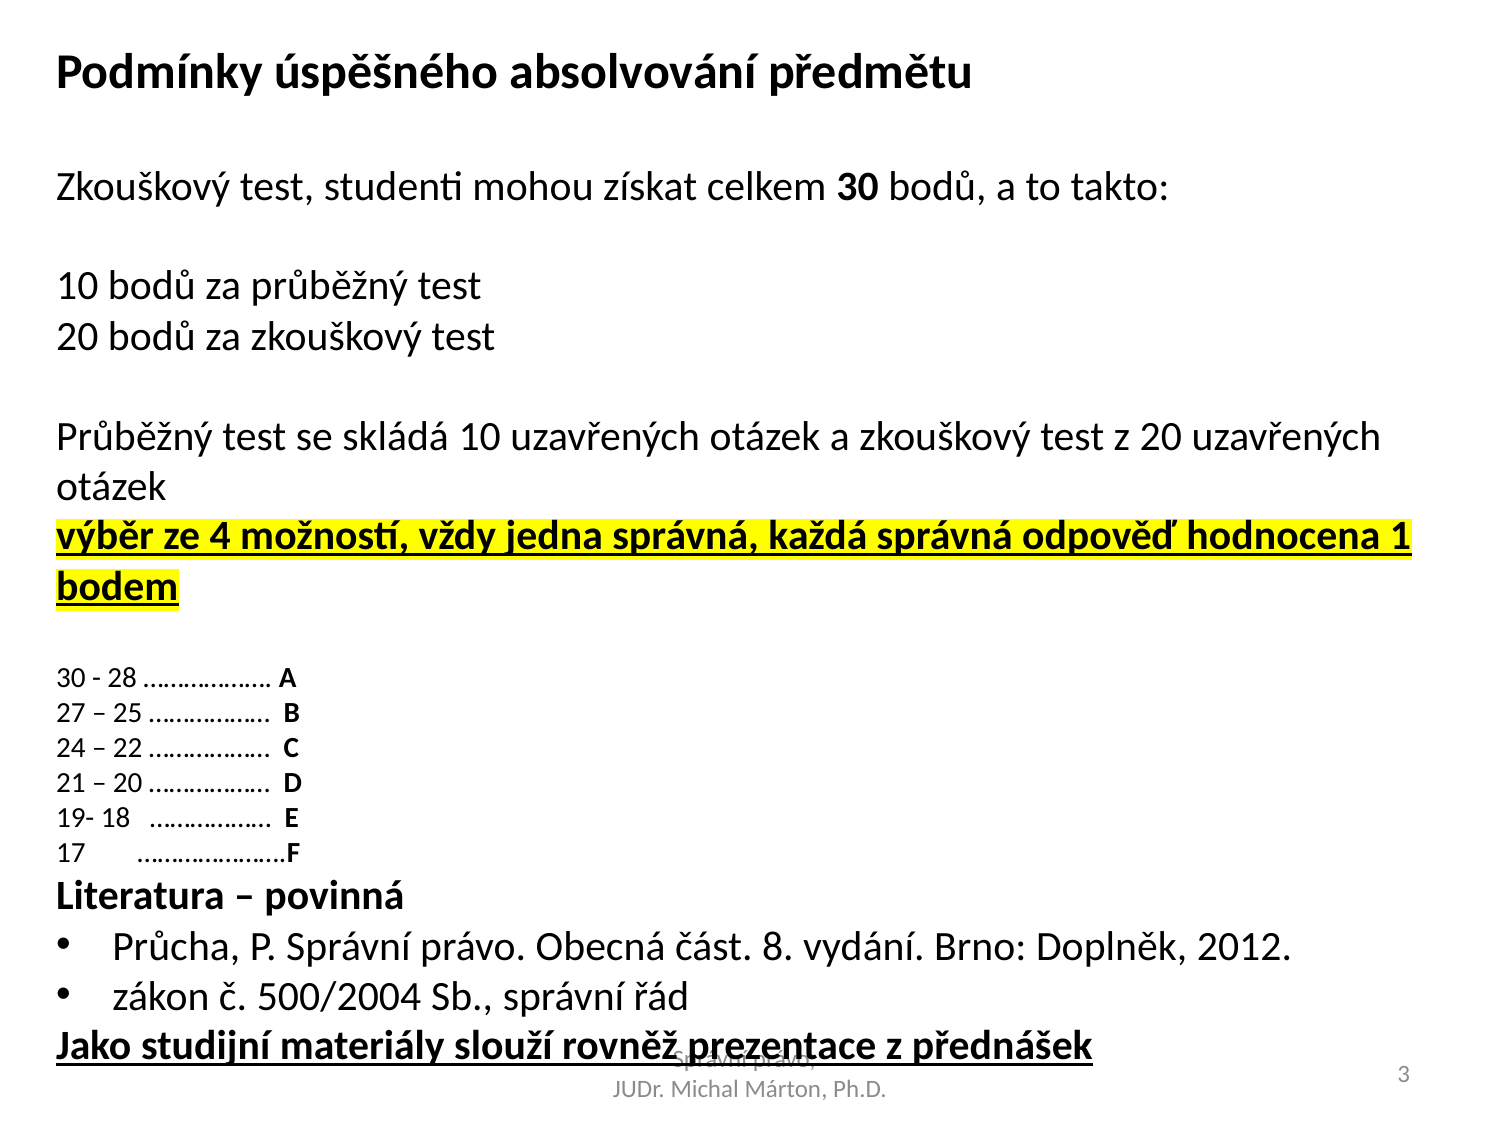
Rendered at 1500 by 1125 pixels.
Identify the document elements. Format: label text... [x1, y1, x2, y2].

footer Správní právo, JUDr. Michal Márton, Ph.D. [512, 1076, 988, 1103]
slide_number 3 [1074, 1076, 1425, 1103]
text_box Podmínky úspěšného absolvování předmětu Zkouškový test, studenti mohou získat celkem 30 bodů, a to takto: 10 bodů za průběžný test 20 bodů za zkouškový test Průběžný test se skládá 10 uzavřených otázek a zkouškový test z 20 uzavřených otázek výběr ze 4 možností, vždy jedna správná, každá správná odpověď hodnocena 1 bodem 30 - 28 ………………. A 27 – 25 ……………… B 24 – 22 ……………… C 21 – 20 ……………… D 19- 18 ……………… E 17 ………………….F Literatura – povinná Průcha, P. Správní právo. Obecná část. 8. vydání. Brno: Doplněk, 2012. zákon č. 500/2004 Sb., správní řád Jako studijní materiály slouží rovněž prezentace z přednášek [41, 30, 1447, 1076]
